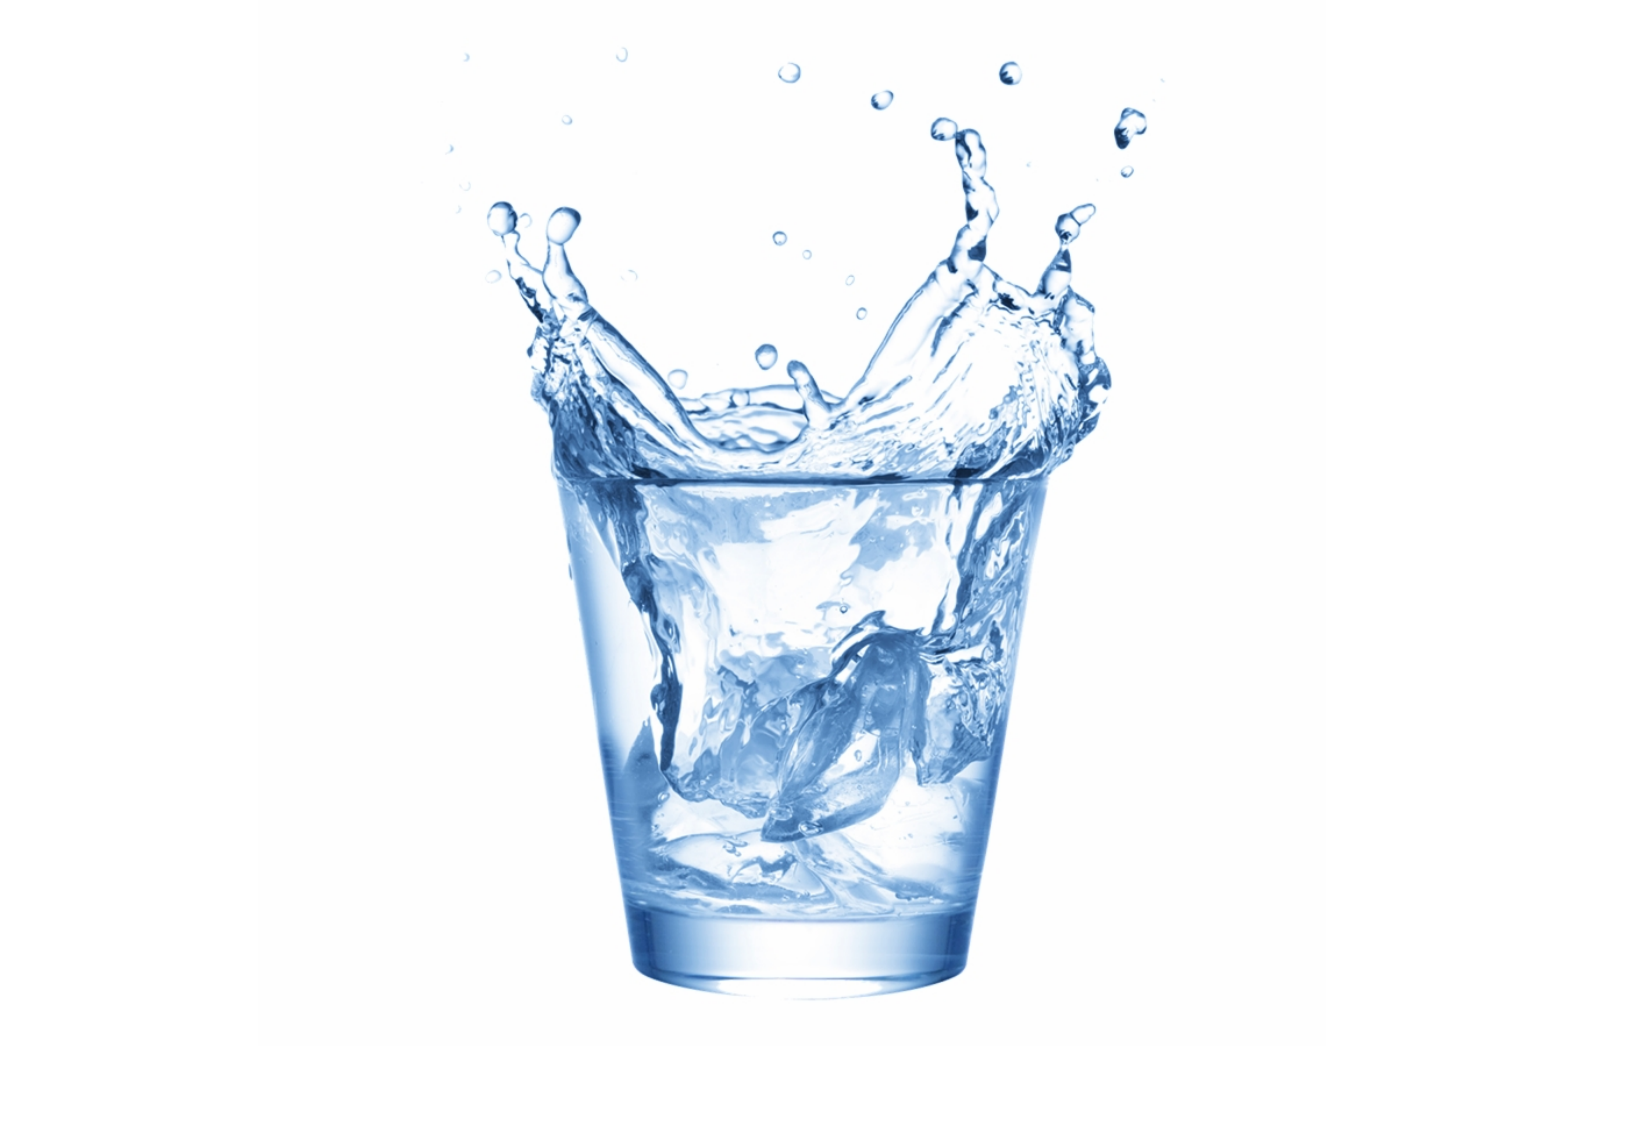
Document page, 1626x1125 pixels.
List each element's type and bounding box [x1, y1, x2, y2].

picture [256, 0, 1327, 1047]
